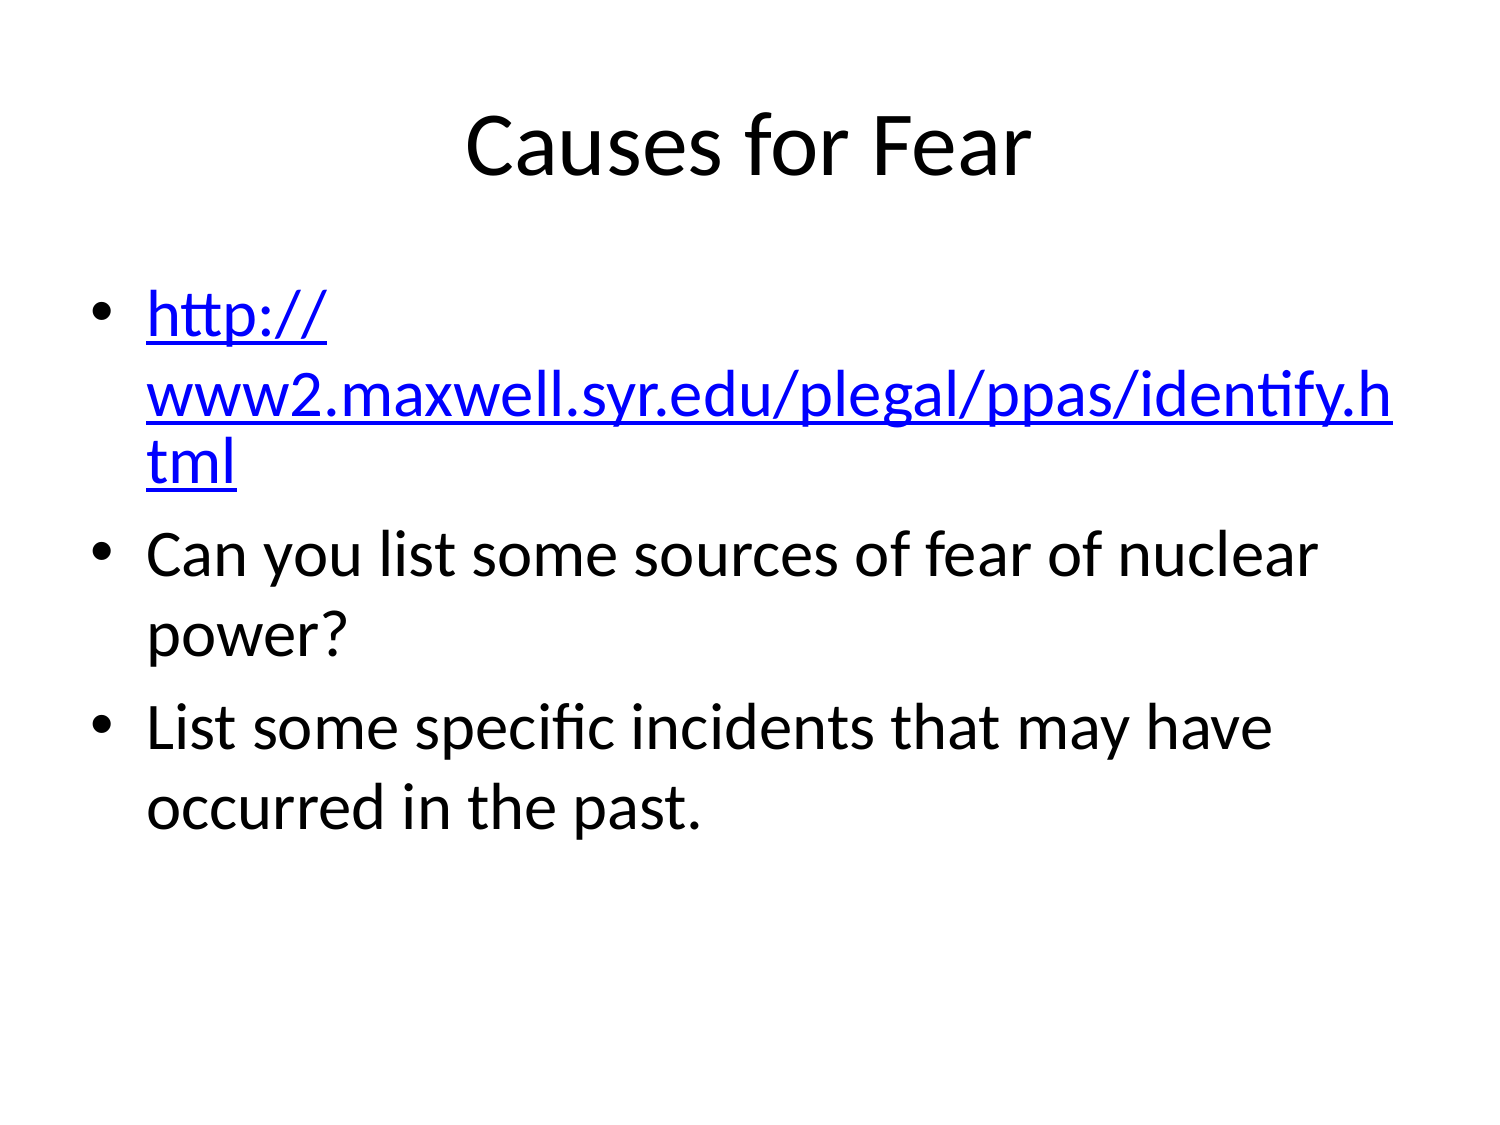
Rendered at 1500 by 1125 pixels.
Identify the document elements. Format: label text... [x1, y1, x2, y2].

title Causes for Fear [75, 45, 1425, 233]
list http://www2.maxwell.syr.edu/plegal/ppas/identify.html Can you list some sources of fear of nuclear power? List some specific incidents that may have occurred in the past. [75, 262, 1425, 1005]
